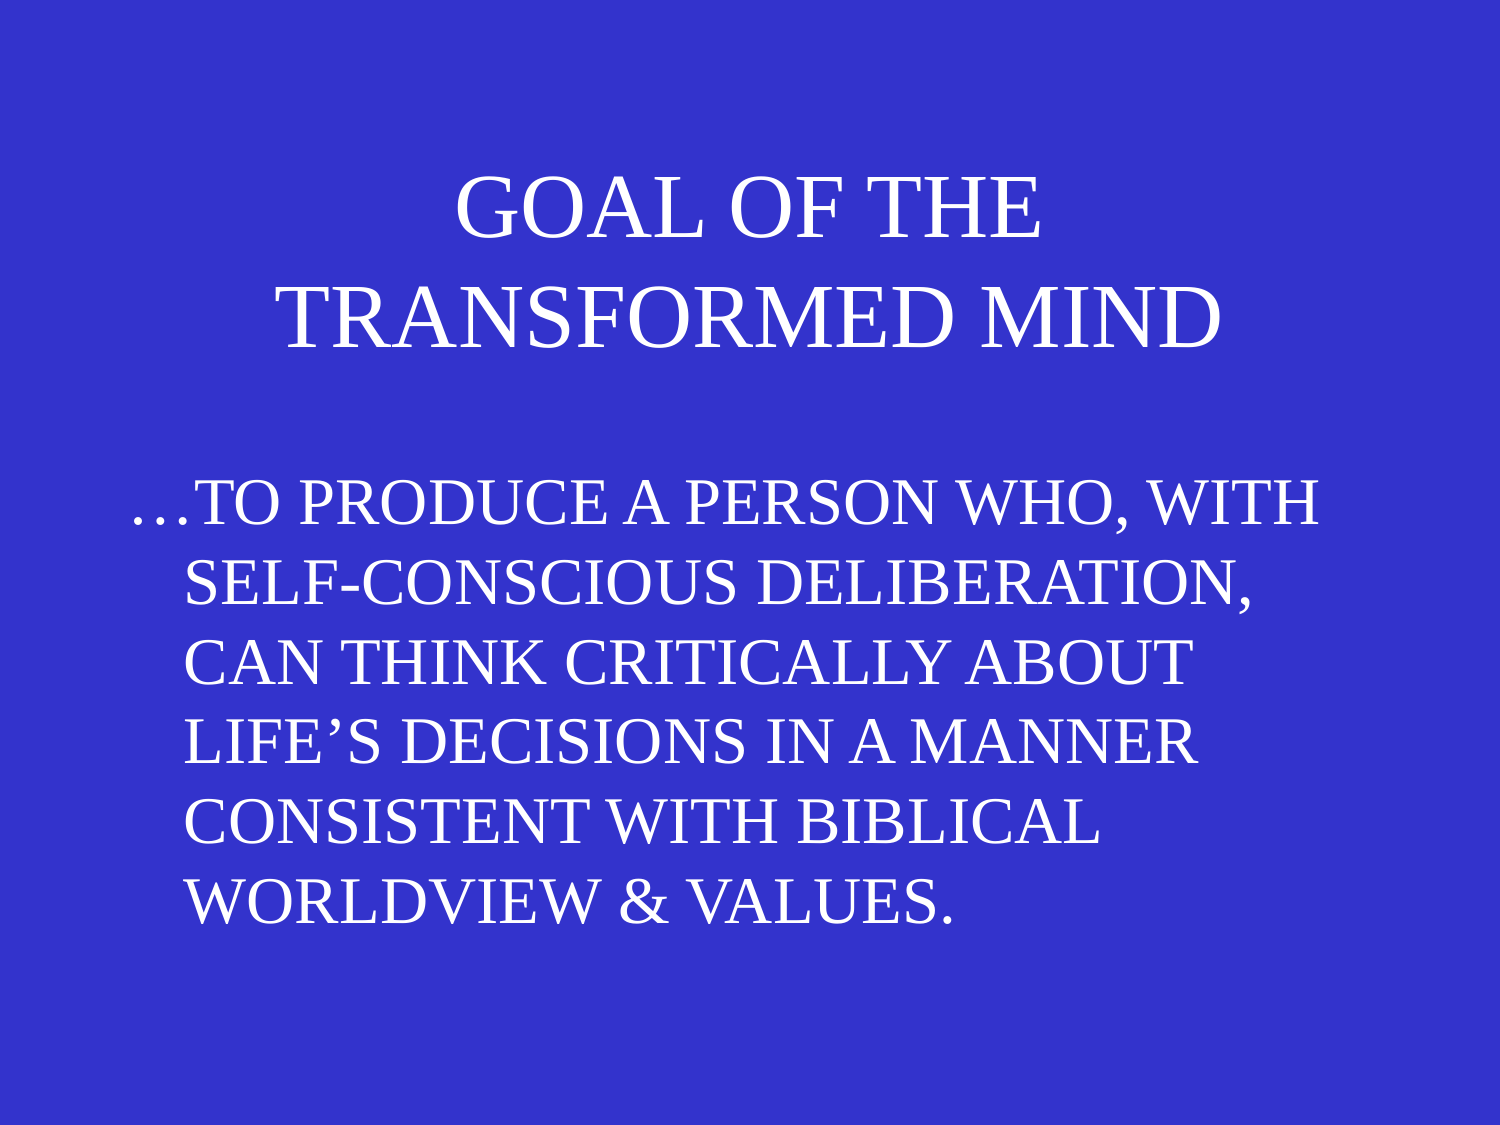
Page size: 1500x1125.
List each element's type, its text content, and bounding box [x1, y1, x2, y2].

list …TO PRODUCE A PERSON WHO, WITH SELF-CONSCIOUS DELIBERATION, CAN THINK CRITICALLY ABOUT LIFE’S DECISIONS IN A MANNER CONSISTENT WITH BIBLICAL WORLDVIEW & VALUES. [112, 450, 1388, 1000]
title GOAL OF THE TRANSFORMED MIND [112, 99, 1388, 413]
